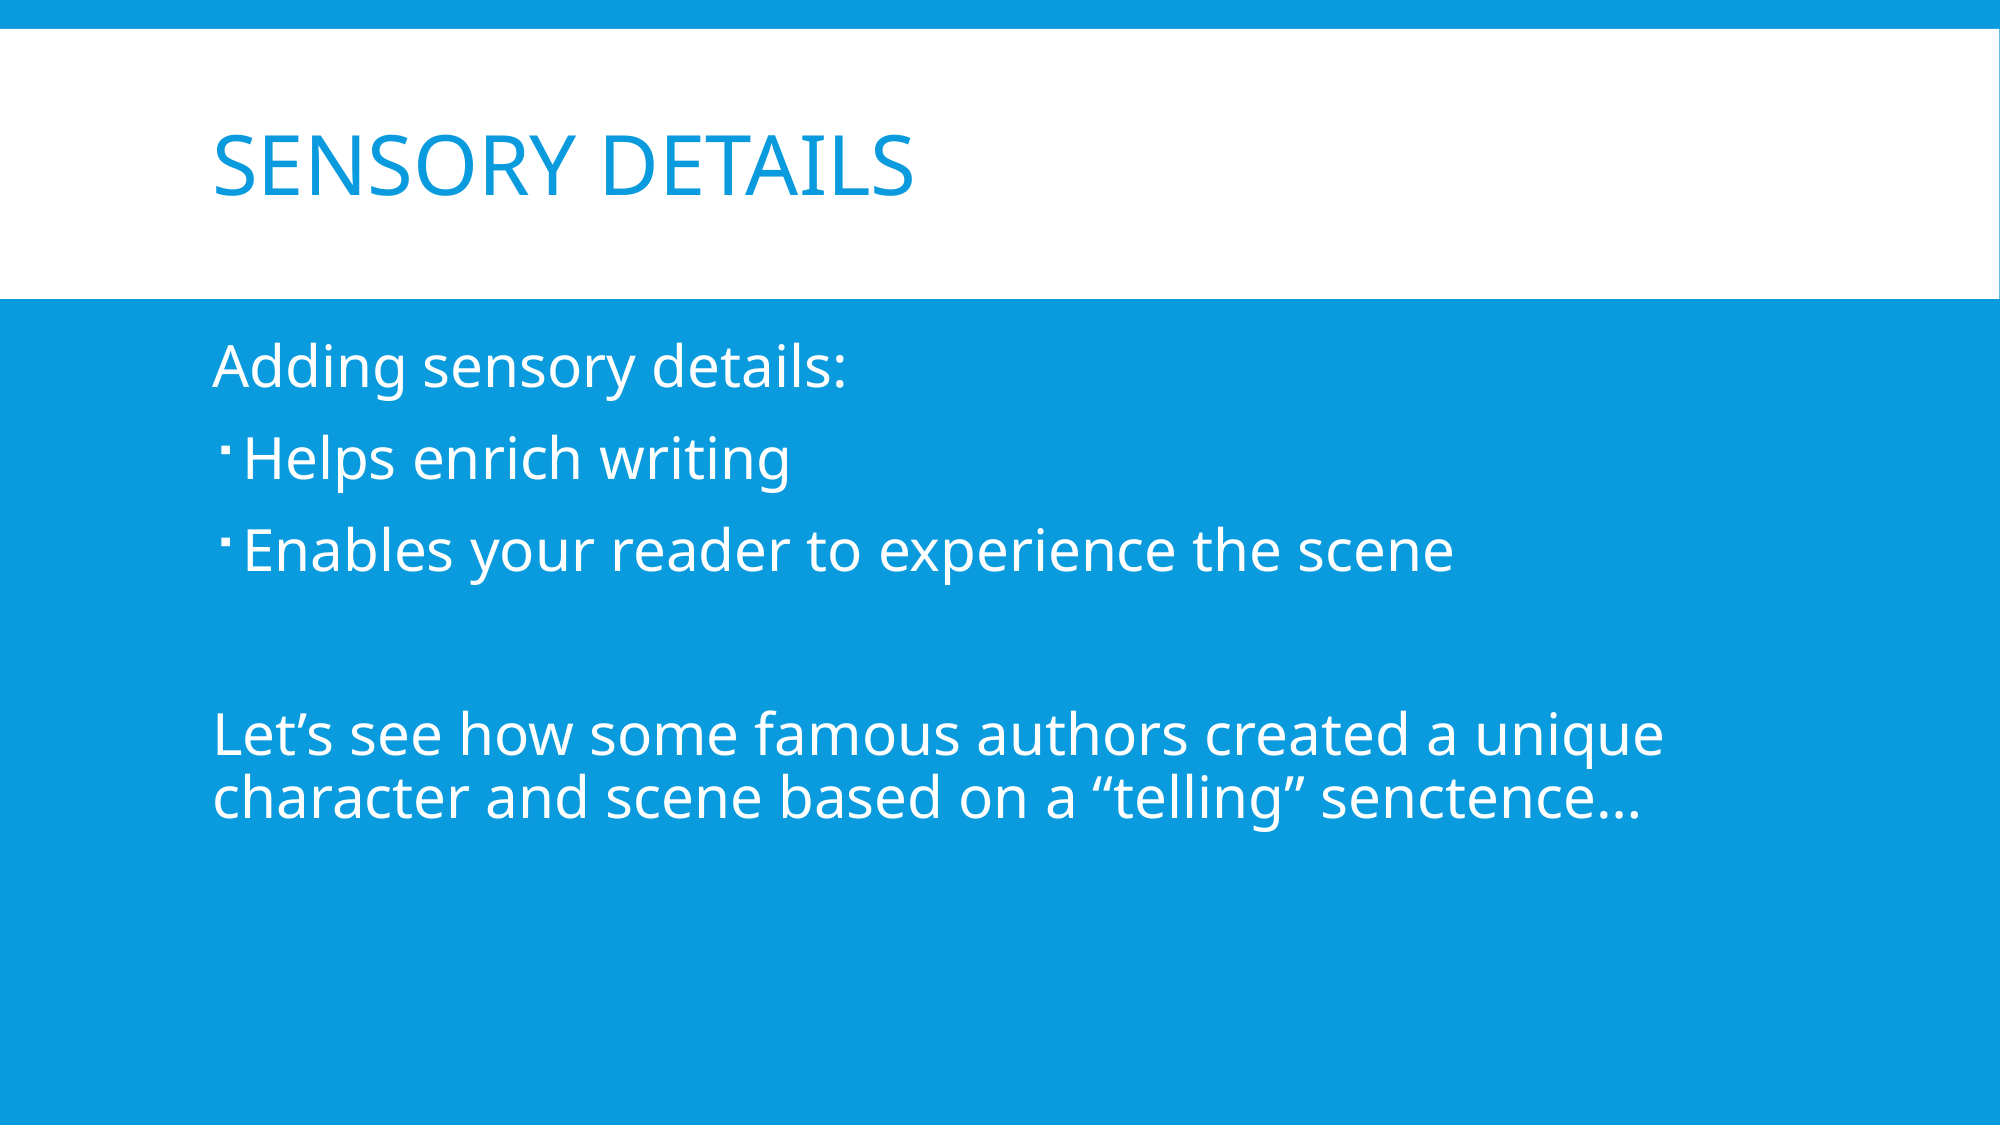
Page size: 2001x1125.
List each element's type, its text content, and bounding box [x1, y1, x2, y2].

title Sensory details [197, 46, 1803, 295]
list Adding sensory details: Helps enrich writing Enables your reader to experience the scene Let’s see how some famous authors created a unique character and scene based on a “telling” senctence… [197, 329, 1803, 1020]
